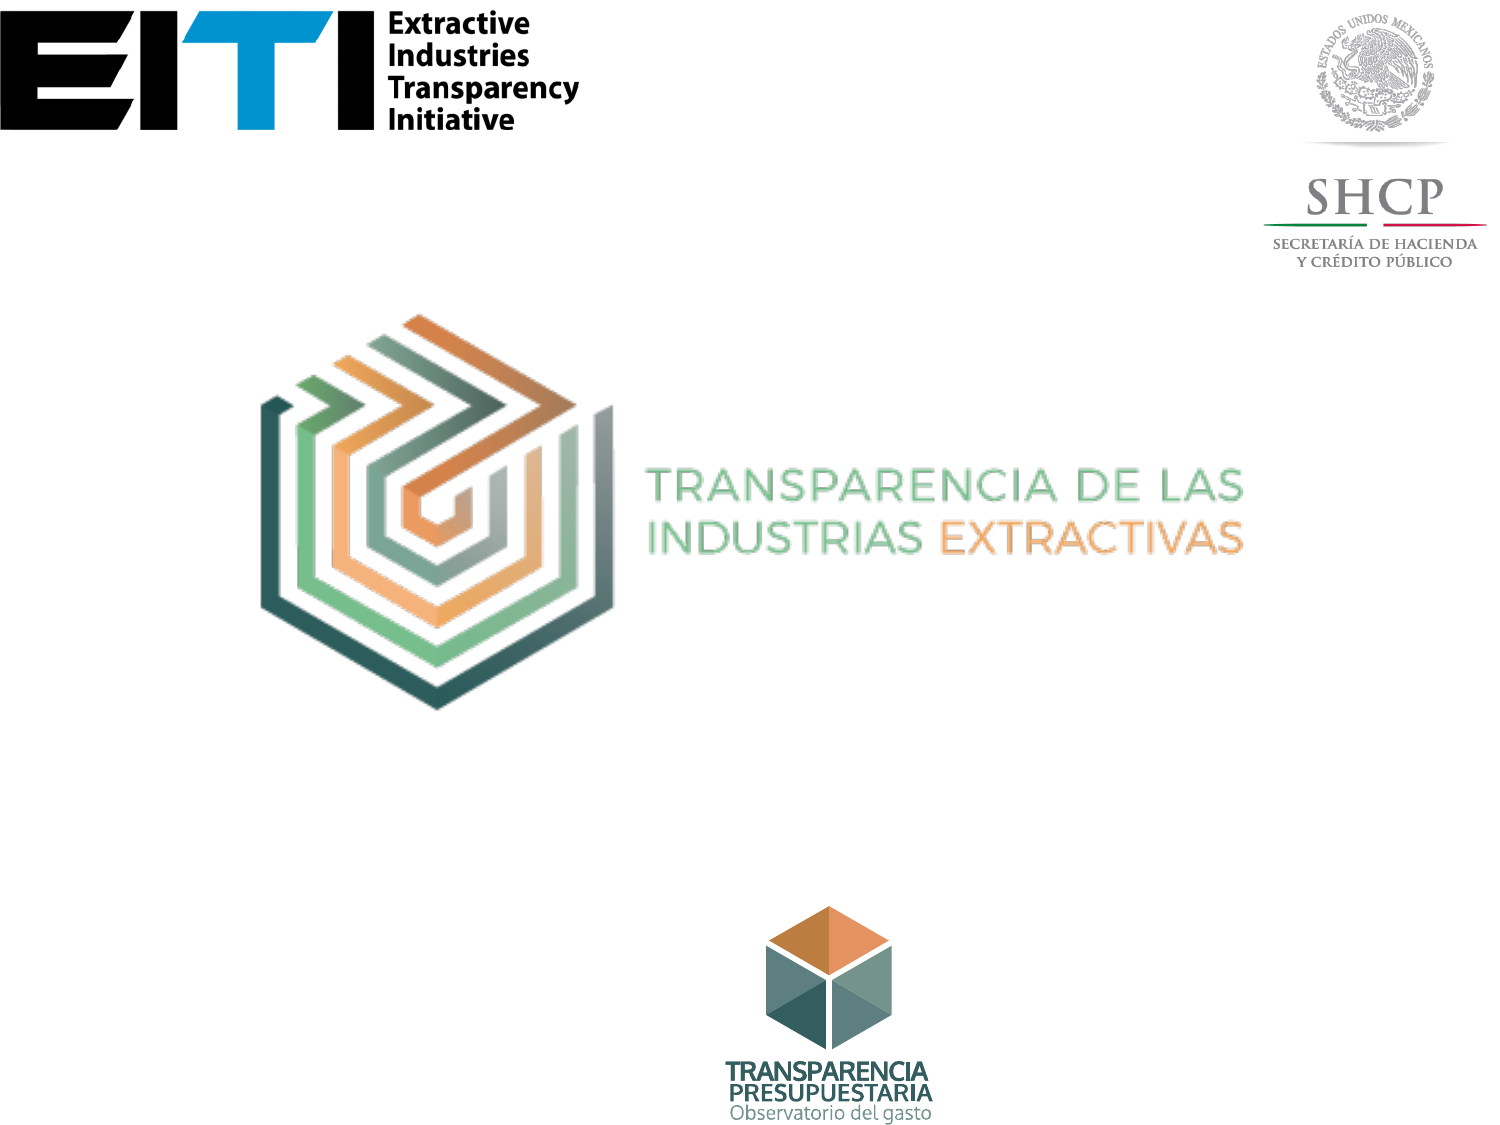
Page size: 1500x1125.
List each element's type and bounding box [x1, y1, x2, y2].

picture [725, 905, 934, 1125]
picture [225, 9, 1490, 758]
picture [0, 9, 579, 130]
